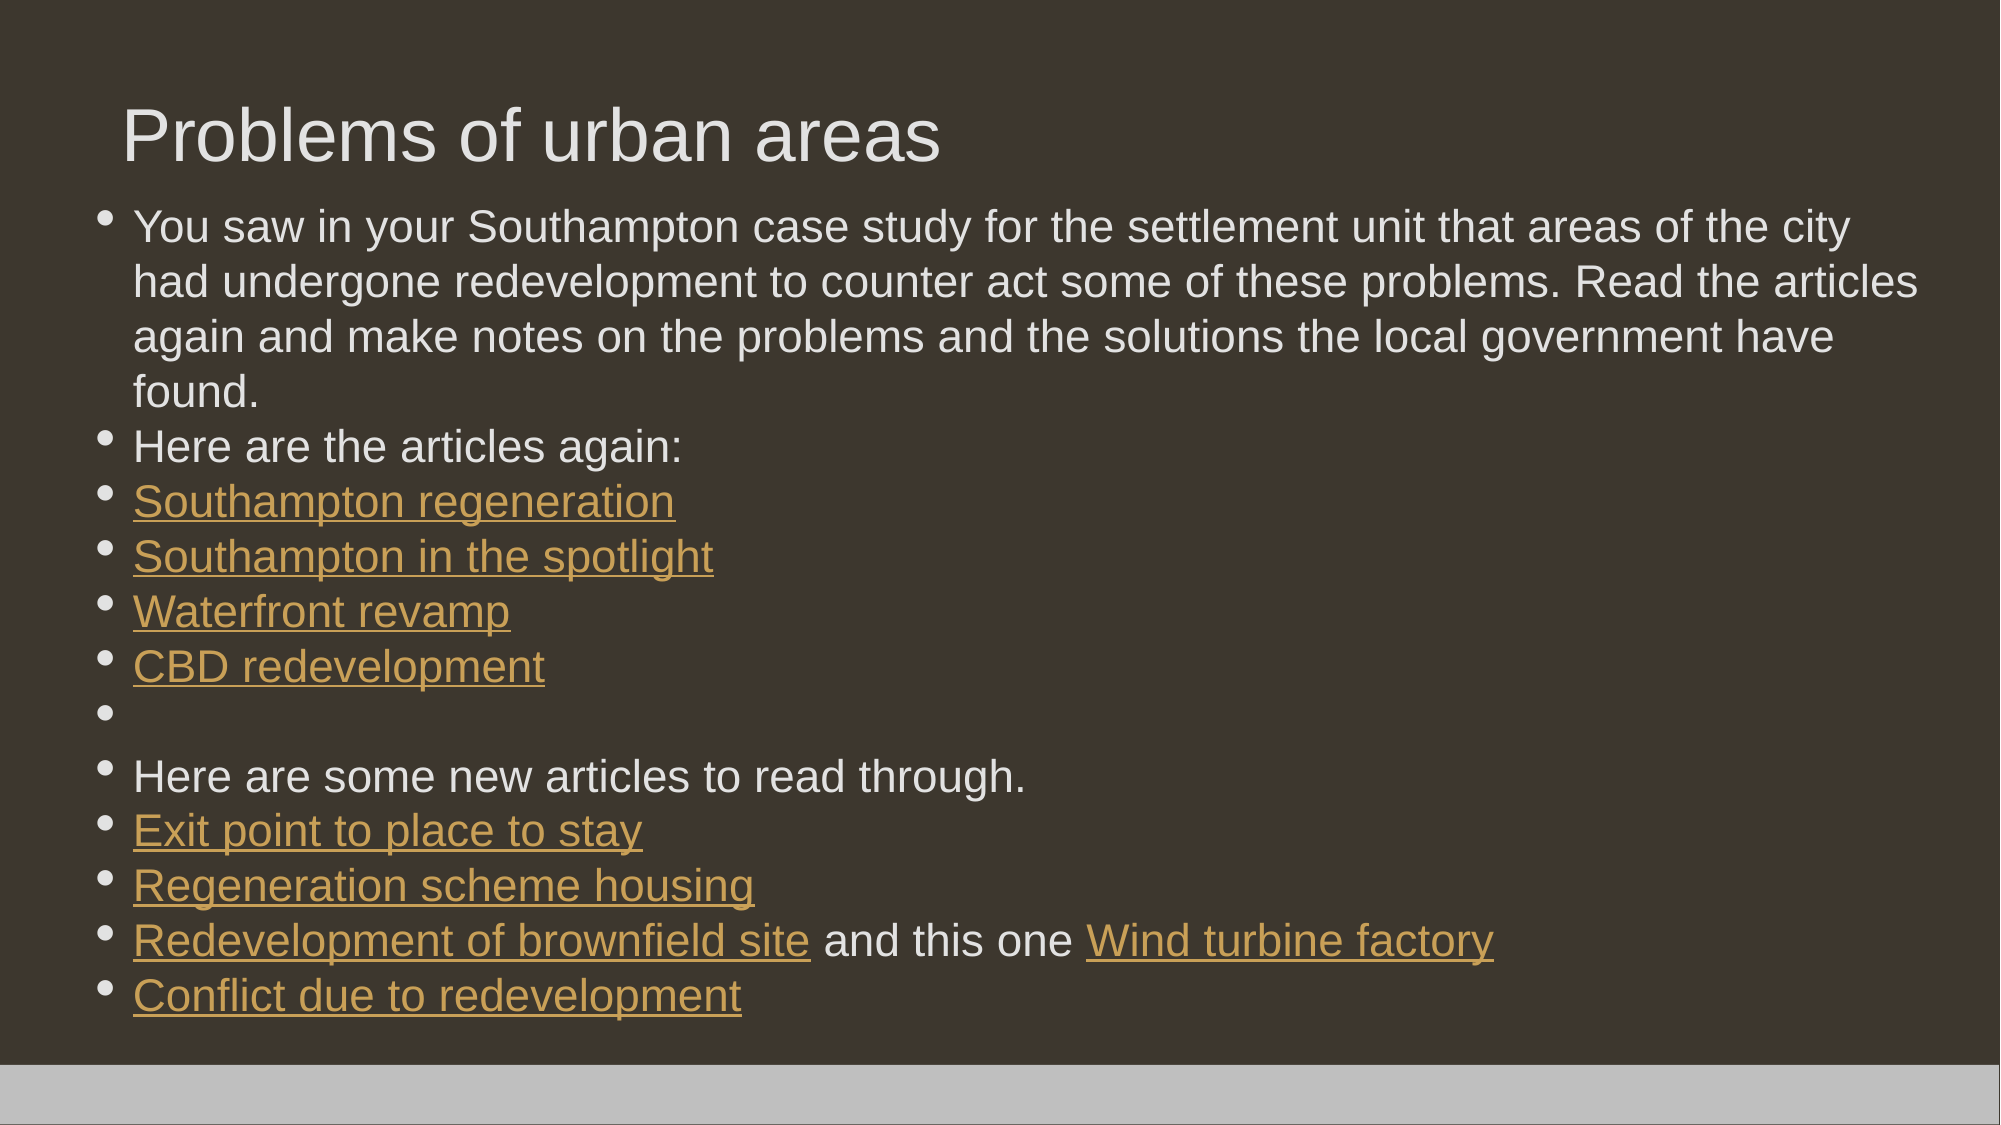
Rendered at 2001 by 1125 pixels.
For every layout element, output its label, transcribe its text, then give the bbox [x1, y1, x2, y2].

text_box Problems of urban areas [106, 78, 1559, 177]
text_box [980, 377, 1937, 1027]
text_box You saw in your Southampton case study for the settlement unit that areas of the city had undergone redevelopment to counter act some of these problems. Read the articles again and make notes on the problems and the solutions the local government have found. Here are the articles again: Southampton regeneration Southampton in the spotlight Waterfront revamp CBD redevelopment Here are some new articles to read through. Exit point to place to stay Regeneration scheme housing Redevelopment of brownfield site and this one Wind turbine factory Conflict due to redevelopment [82, 188, 1937, 979]
